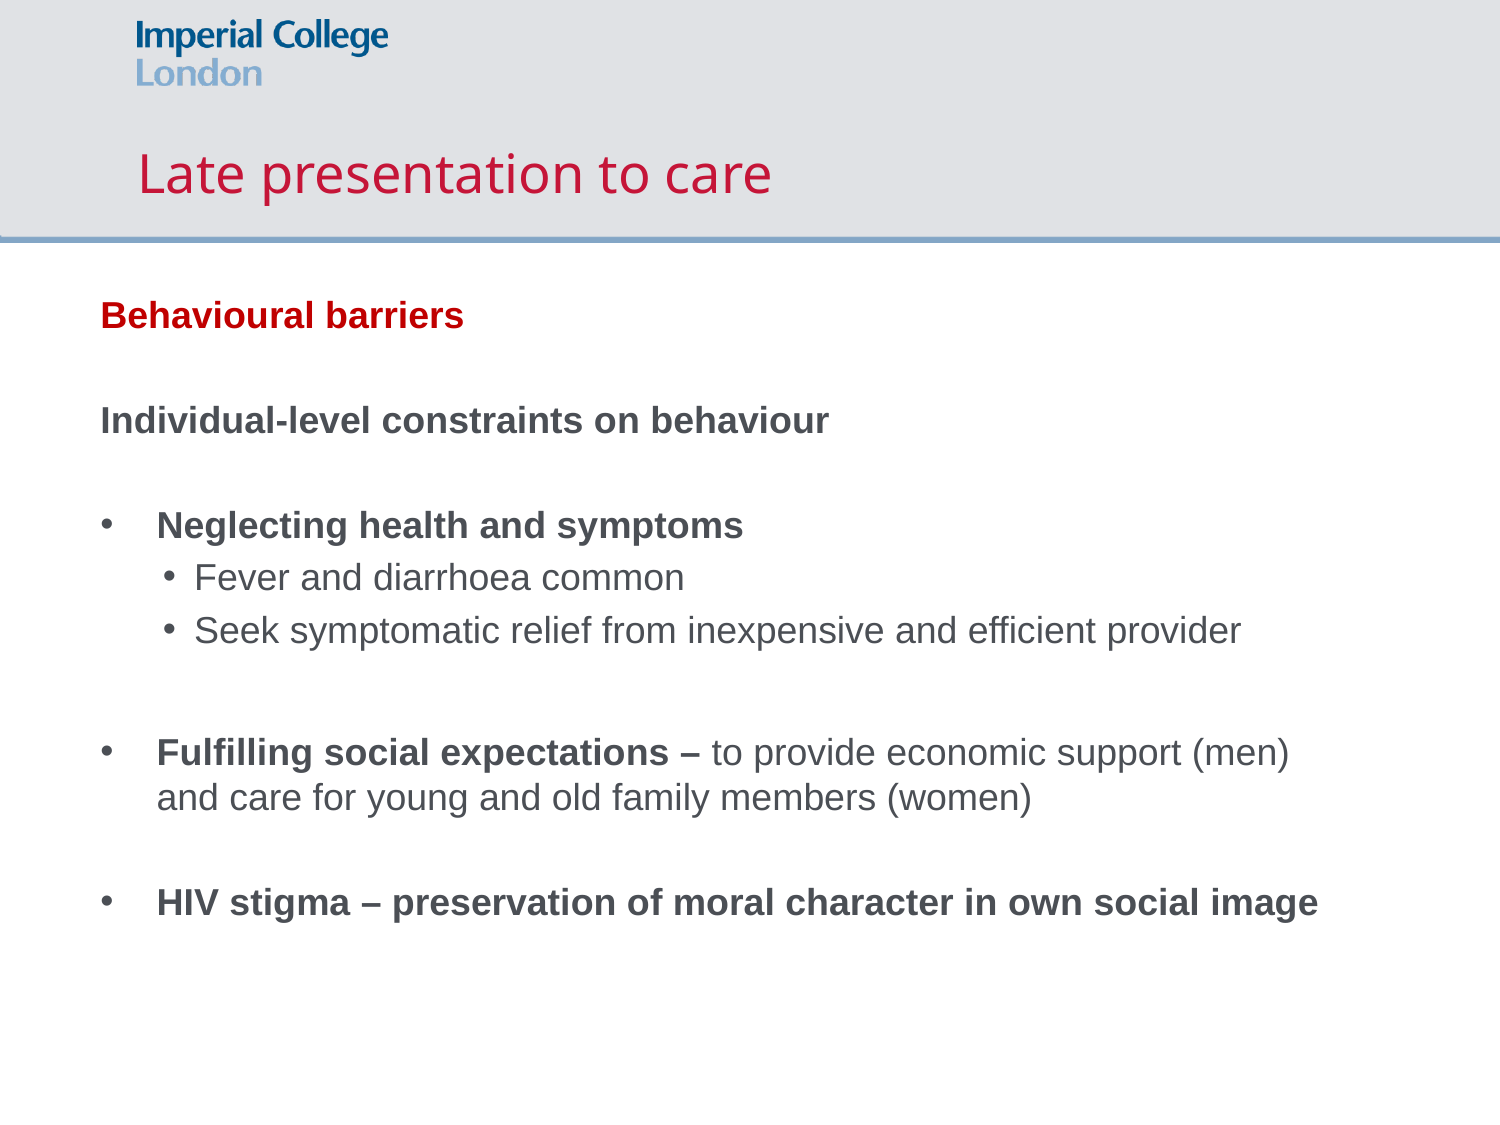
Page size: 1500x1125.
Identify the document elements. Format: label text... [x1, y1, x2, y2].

title Late presentation to care [137, 99, 1375, 205]
picture [0, 0, 1500, 243]
list Behavioural barriers Individual-level constraints on behaviour Neglecting health and symptoms Fever and diarrhoea common Seek symptomatic relief from inexpensive and efficient provider Fulfilling social expectations – to provide economic support (men) and care for young and old family members (women) HIV stigma – preservation of moral character in own social image [100, 290, 1338, 1023]
